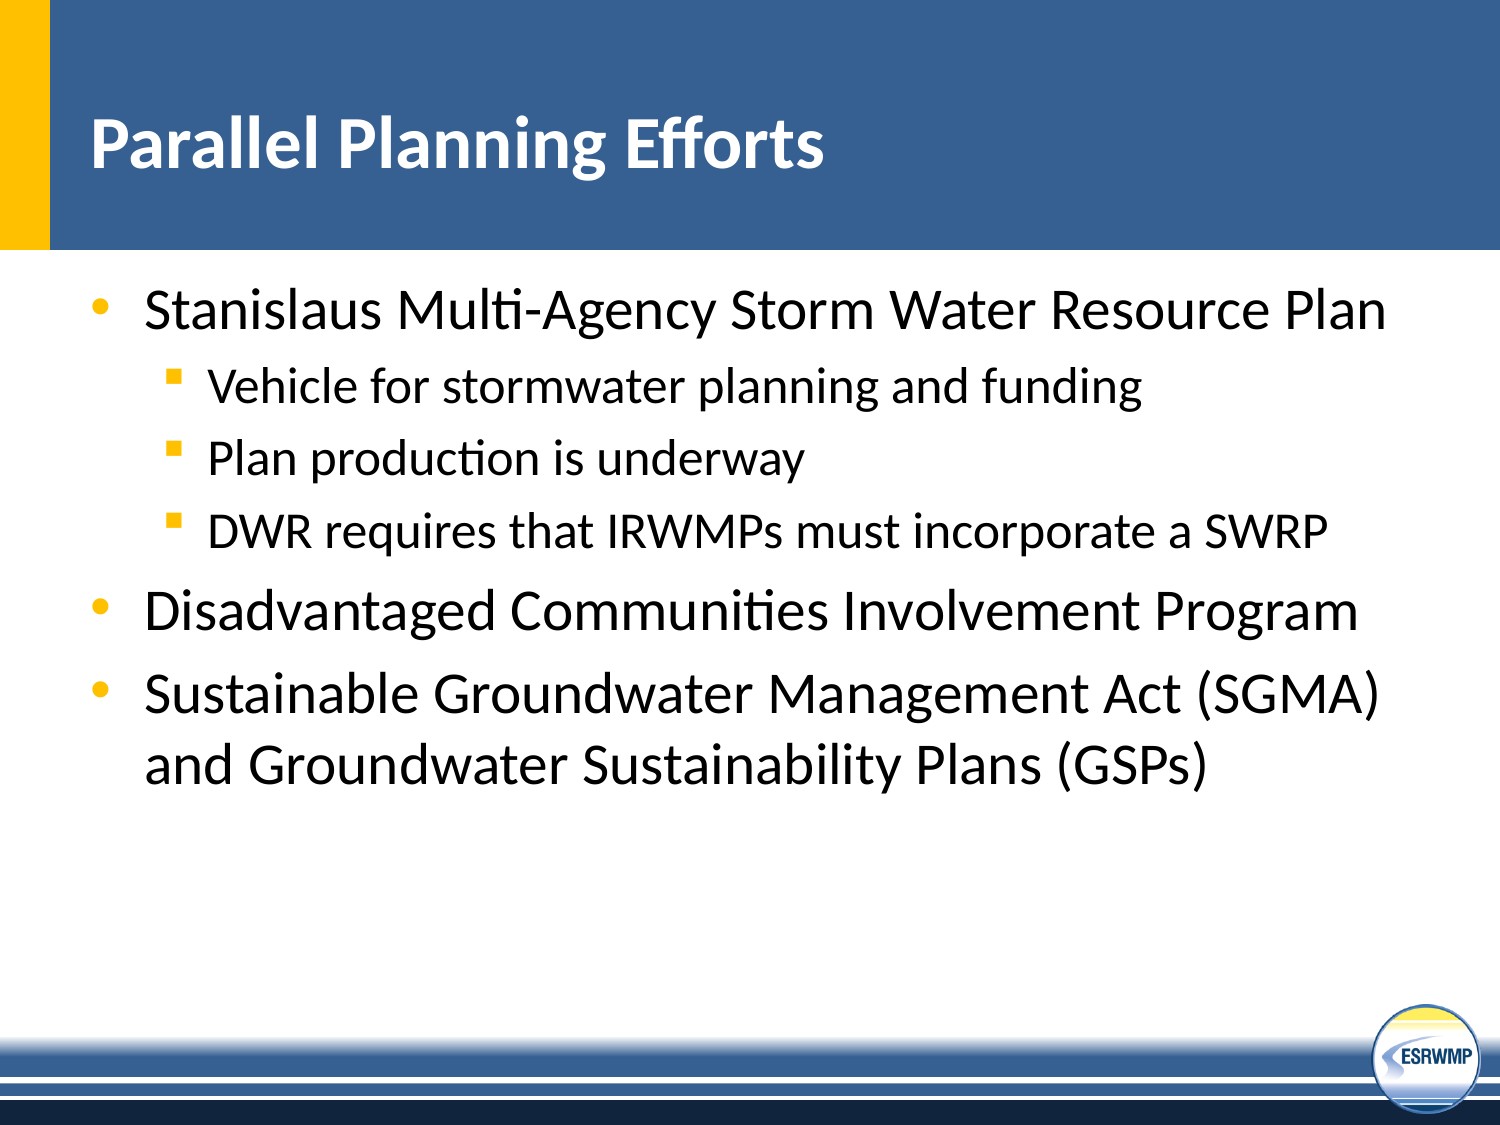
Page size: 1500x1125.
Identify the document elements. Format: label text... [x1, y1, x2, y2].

title Parallel Planning Efforts [75, 45, 1425, 233]
list Stanislaus Multi-Agency Storm Water Resource Plan Vehicle for stormwater planning and funding Plan production is underway DWR requires that IRWMPs must incorporate a SWRP Disadvantaged Communities Involvement Program Sustainable Groundwater Management Act (SGMA) and Groundwater Sustainability Plans (GSPs) [75, 262, 1425, 1005]
picture [1371, 1004, 1481, 1114]
